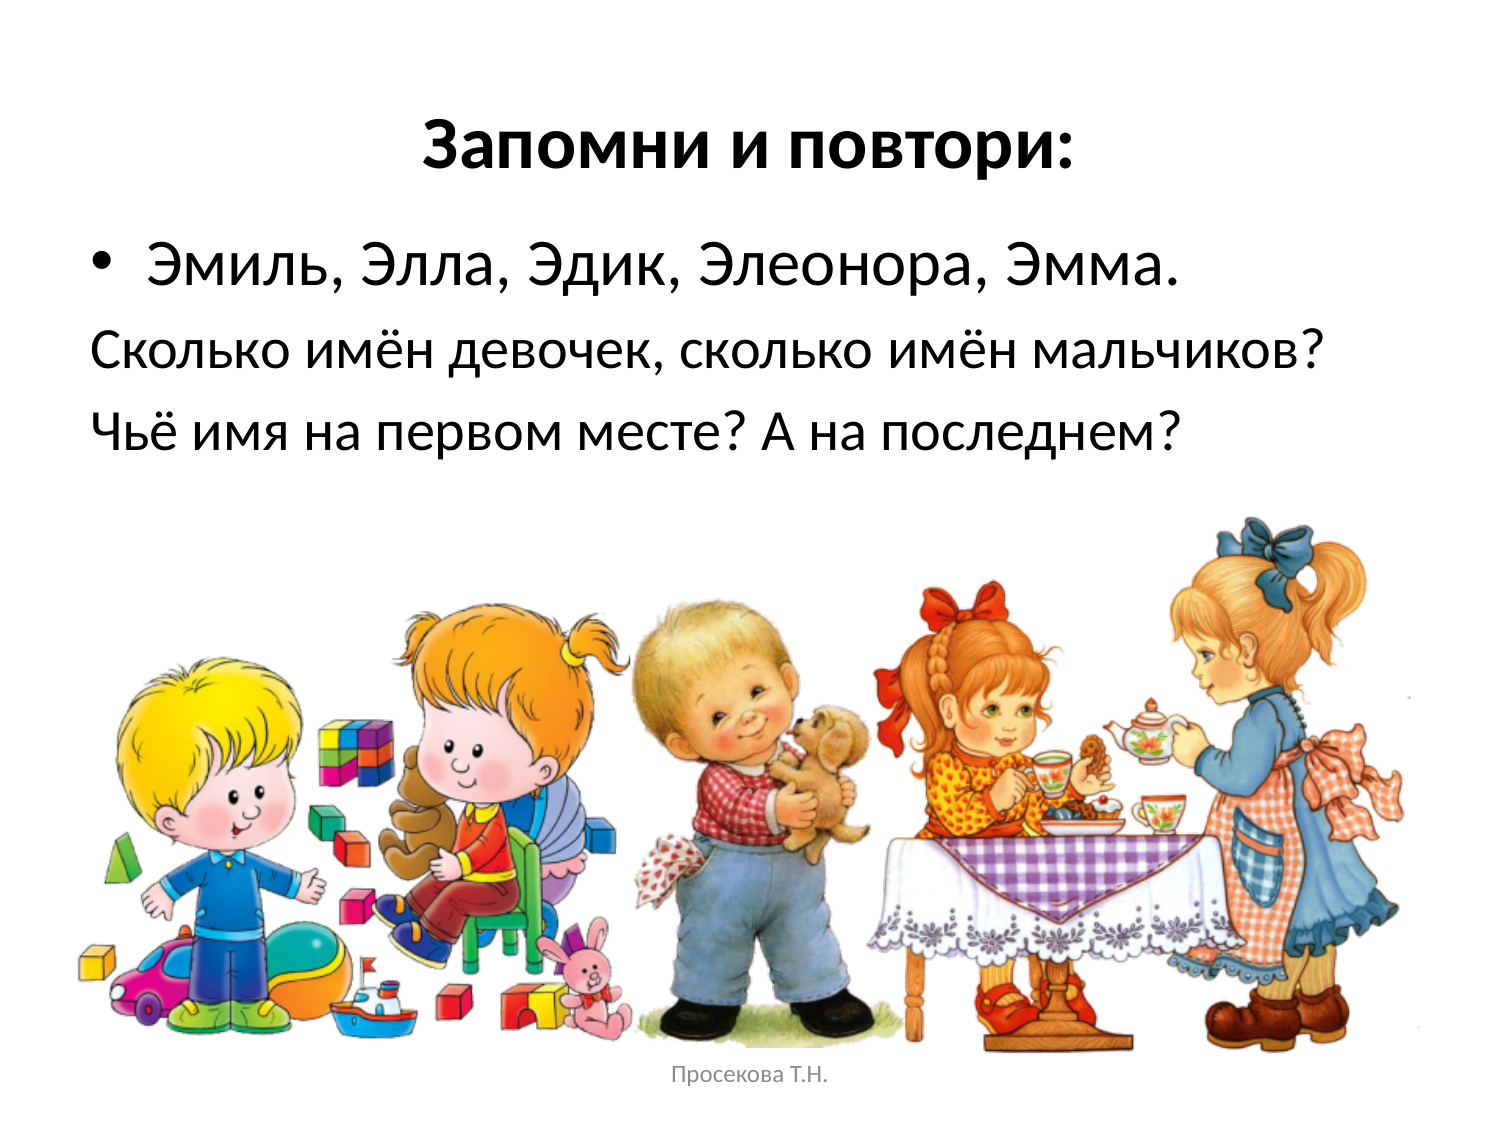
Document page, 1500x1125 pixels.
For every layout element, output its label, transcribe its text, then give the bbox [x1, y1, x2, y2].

footer Просекова Т.Н. [512, 1053, 988, 1103]
list Эмиль, Элла, Эдик, Элеонора, Эмма. Сколько имён девочек, сколько имён мальчиков? Чьё имя на первом месте? А на последнем? [75, 211, 1425, 1005]
title Запомни и повтори: [75, 45, 1425, 211]
picture [58, 497, 1420, 1061]
